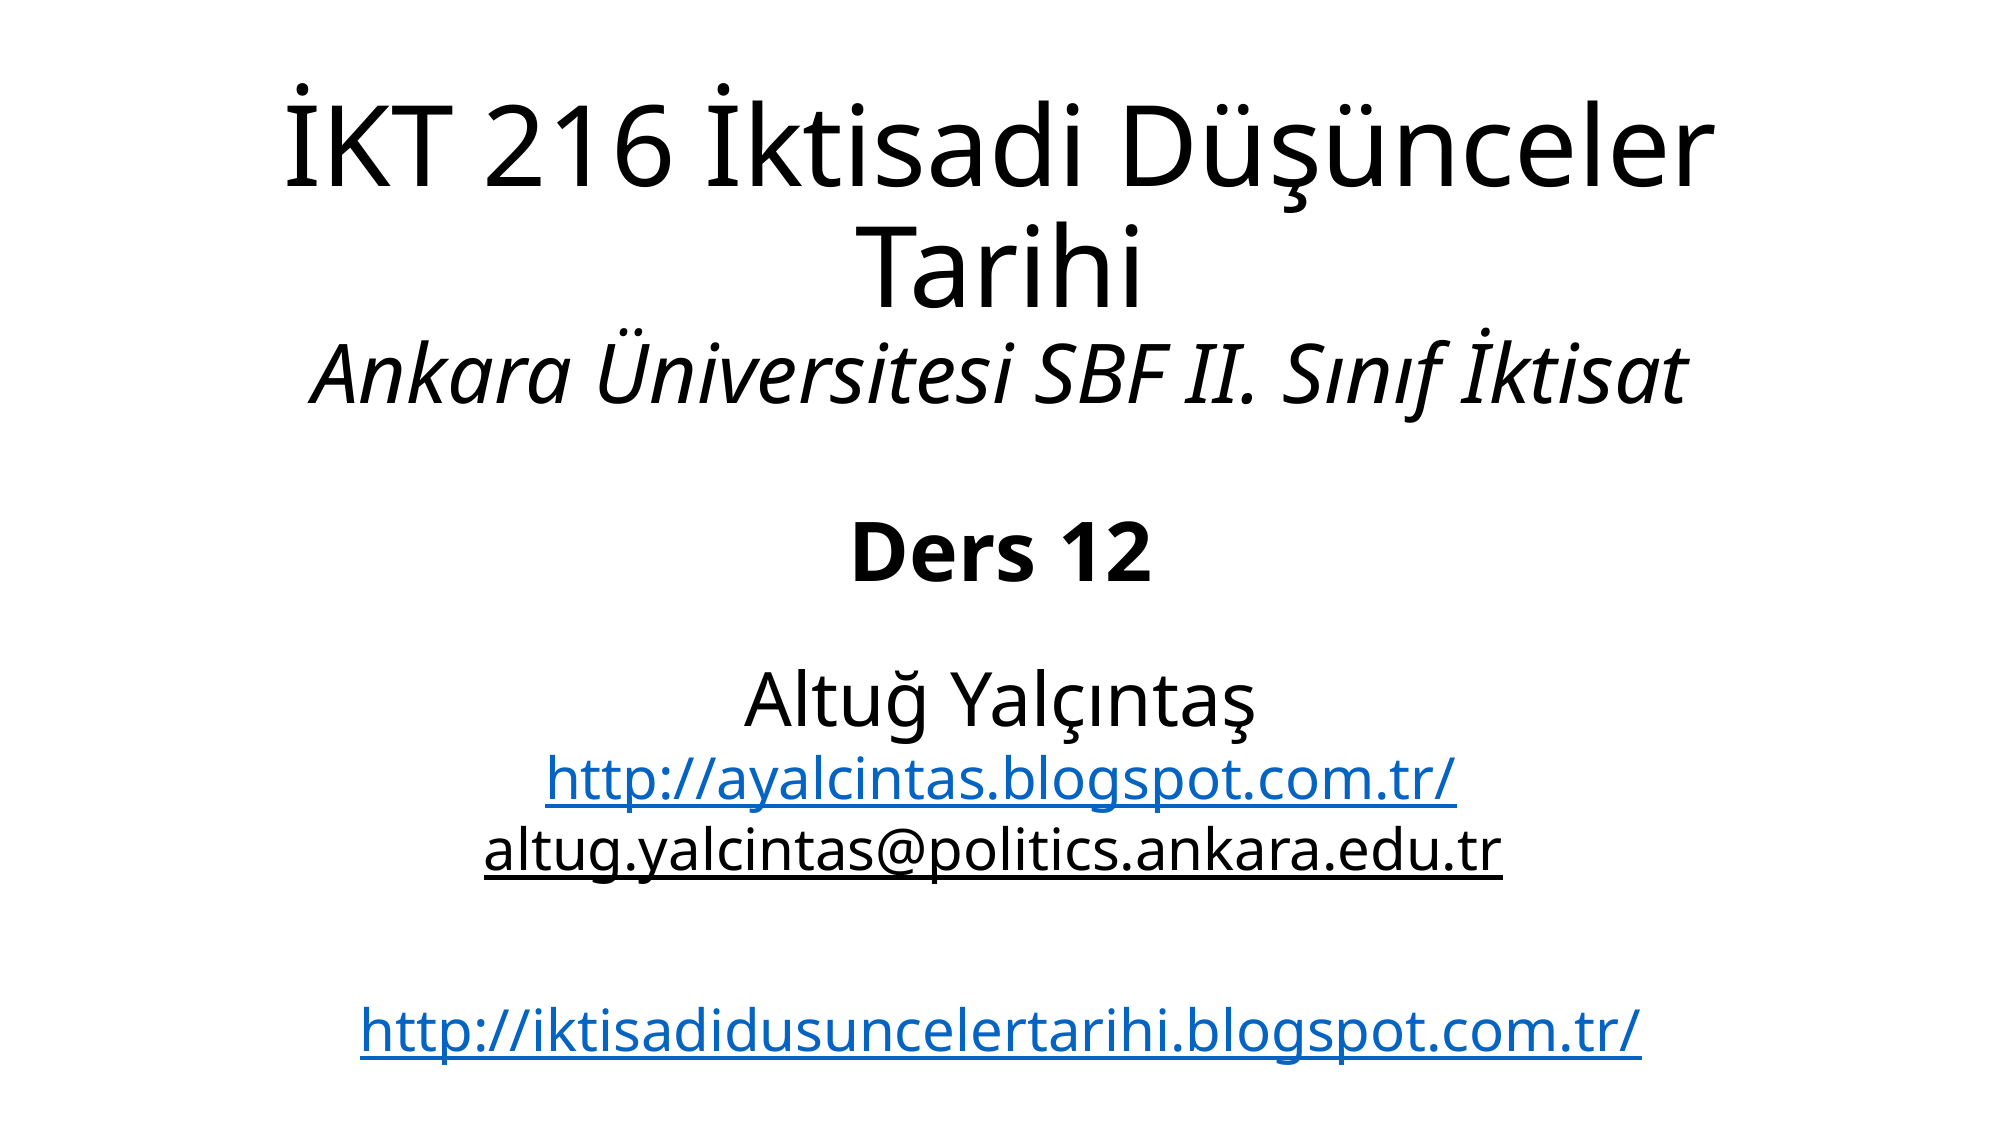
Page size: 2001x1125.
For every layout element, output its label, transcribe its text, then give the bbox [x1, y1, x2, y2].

title İKT 216 İktisadi Düşünceler Tarihi Ankara Üniversitesi SBF II. Sınıf İktisat Ders 12 Altuğ Yalçıntaş http://ayalcintas.blogspot.com.tr/ altug.yalcintas@politics.ankara.edu.tr http://iktisadidusuncelertarihi.blogspot.com.tr/ [204, 72, 1798, 1073]
